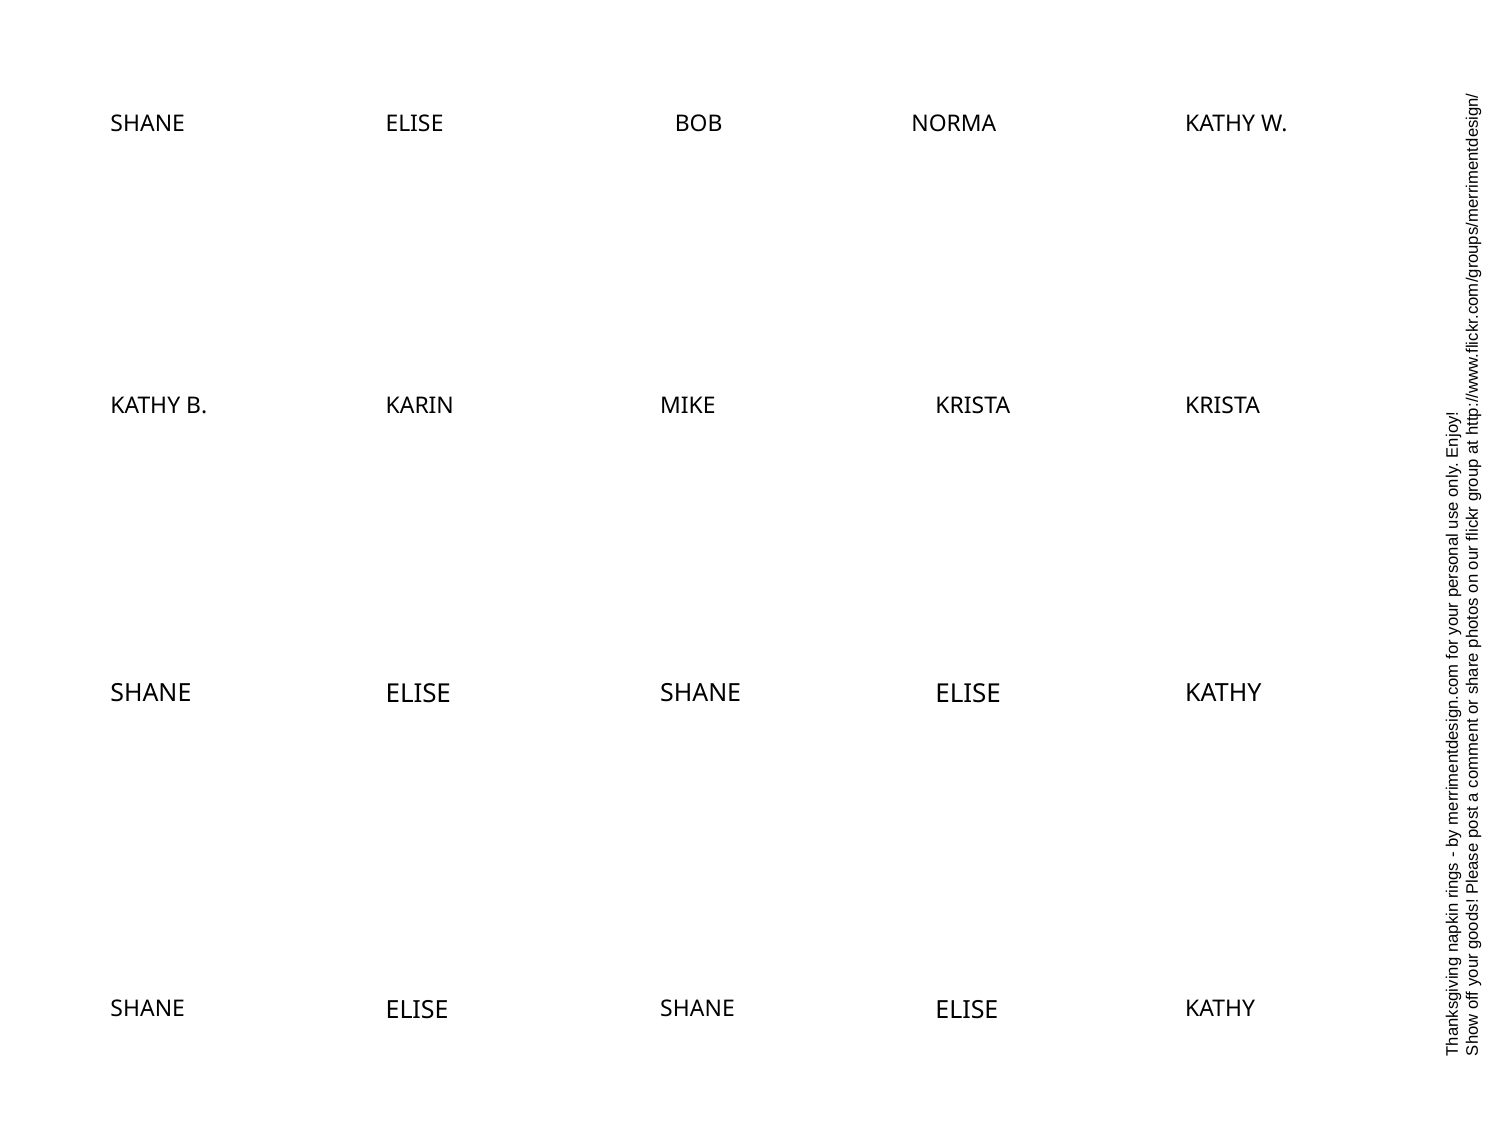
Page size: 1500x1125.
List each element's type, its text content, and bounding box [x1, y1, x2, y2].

text_box ELISE [370, 986, 492, 1031]
text_box KATHY [1170, 986, 1292, 1029]
text_box SHANE [95, 668, 217, 714]
text_box ELISE [920, 668, 1042, 715]
text_box ELISE [920, 986, 1042, 1031]
text_box MIKE [645, 383, 767, 426]
text_box ELISE [370, 101, 492, 144]
text_box KARIN [370, 383, 492, 426]
text_box KATHY B. [95, 383, 245, 426]
text_box Thanksgiving napkin rings - by merrimentdesign.com for your personal use only. Enjoy! Show off your goods! Please post a comment or share photos on our flickr group at http://www.flickr.com/groups/merrimentdesign/ [1433, 44, 1489, 1071]
text_box SHANE [95, 101, 217, 144]
text_box NORMA [896, 101, 1051, 144]
text_box SHANE [645, 986, 767, 1029]
text_box KRISTA [920, 383, 1051, 426]
text_box KATHY W. [1170, 101, 1345, 144]
text_box BOB [660, 101, 782, 144]
text_box SHANE [645, 668, 767, 714]
text_box SHANE [95, 986, 217, 1029]
text_box KATHY [1170, 668, 1292, 714]
text_box ELISE [370, 668, 492, 715]
text_box KRISTA [1170, 383, 1292, 426]
